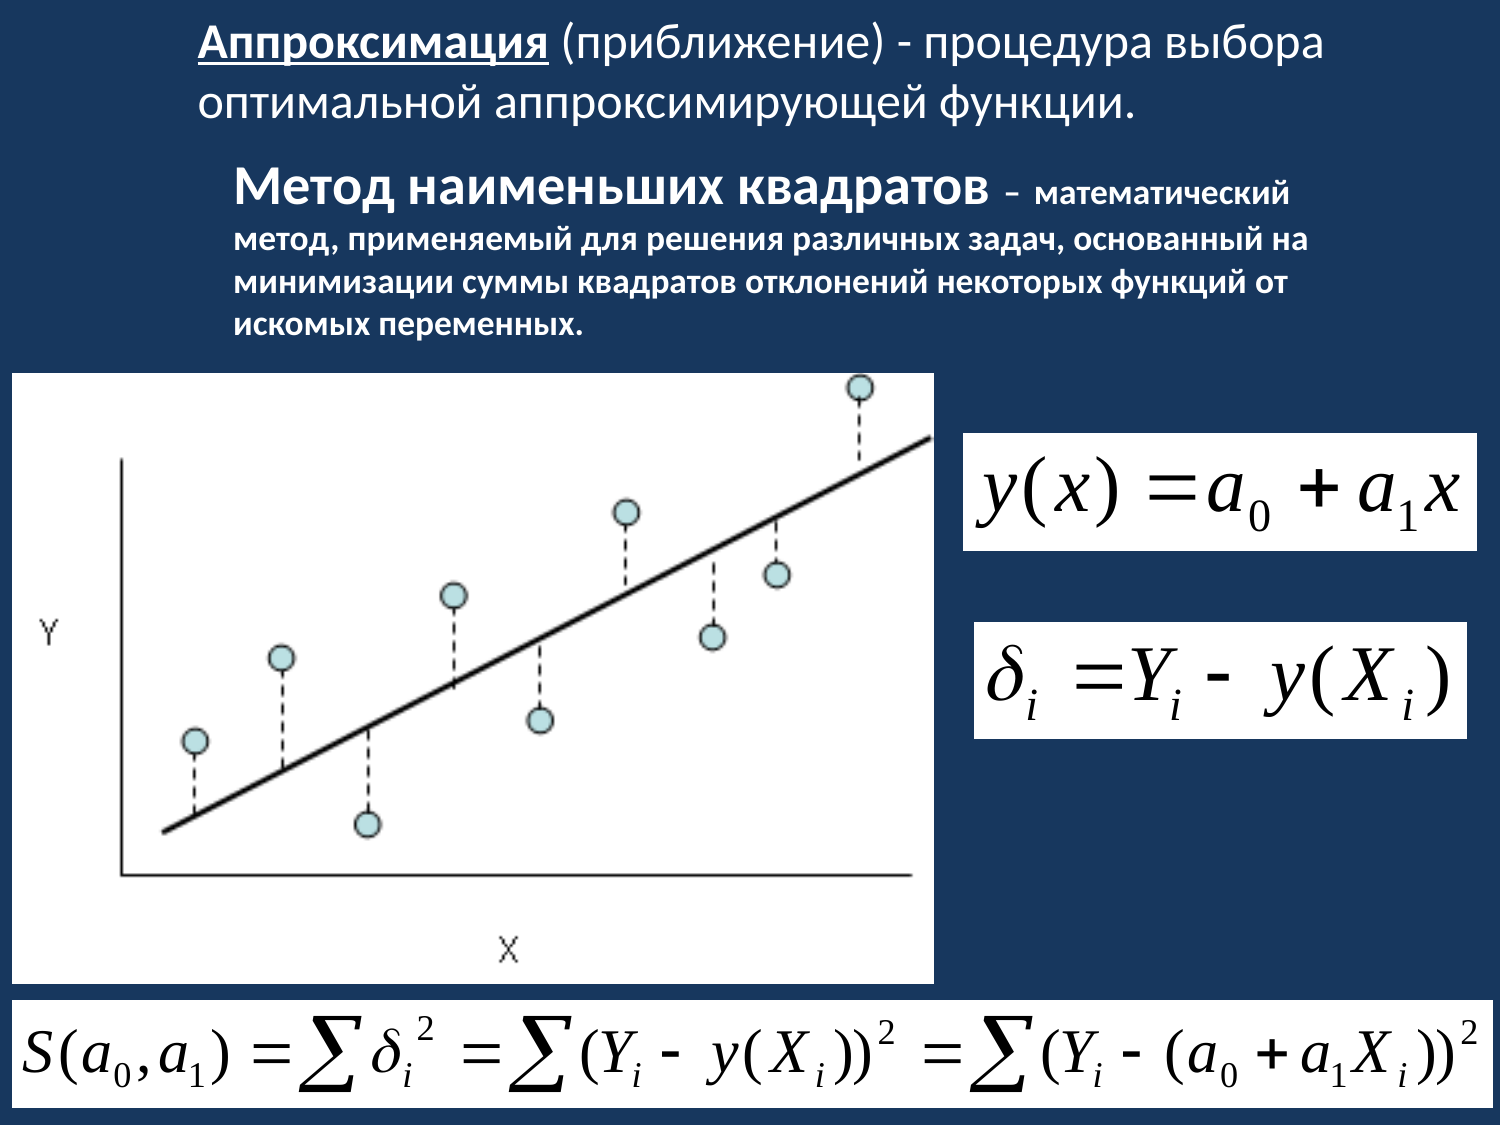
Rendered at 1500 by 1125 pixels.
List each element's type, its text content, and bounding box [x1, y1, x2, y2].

text_box Аппроксимация (приближение) - процедура выбора оптимальной аппроксимирующей функции. [182, 1, 1424, 136]
text_box Метод наименьших квадратов – математический метод, применяемый для решения различных задач, основанный на минимизации суммы квадратов отклонений некоторых функций от искомых переменных. [218, 140, 1344, 351]
picture [11, 373, 934, 984]
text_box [962, 432, 1478, 552]
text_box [11, 999, 1494, 1109]
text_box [974, 621, 1467, 740]
